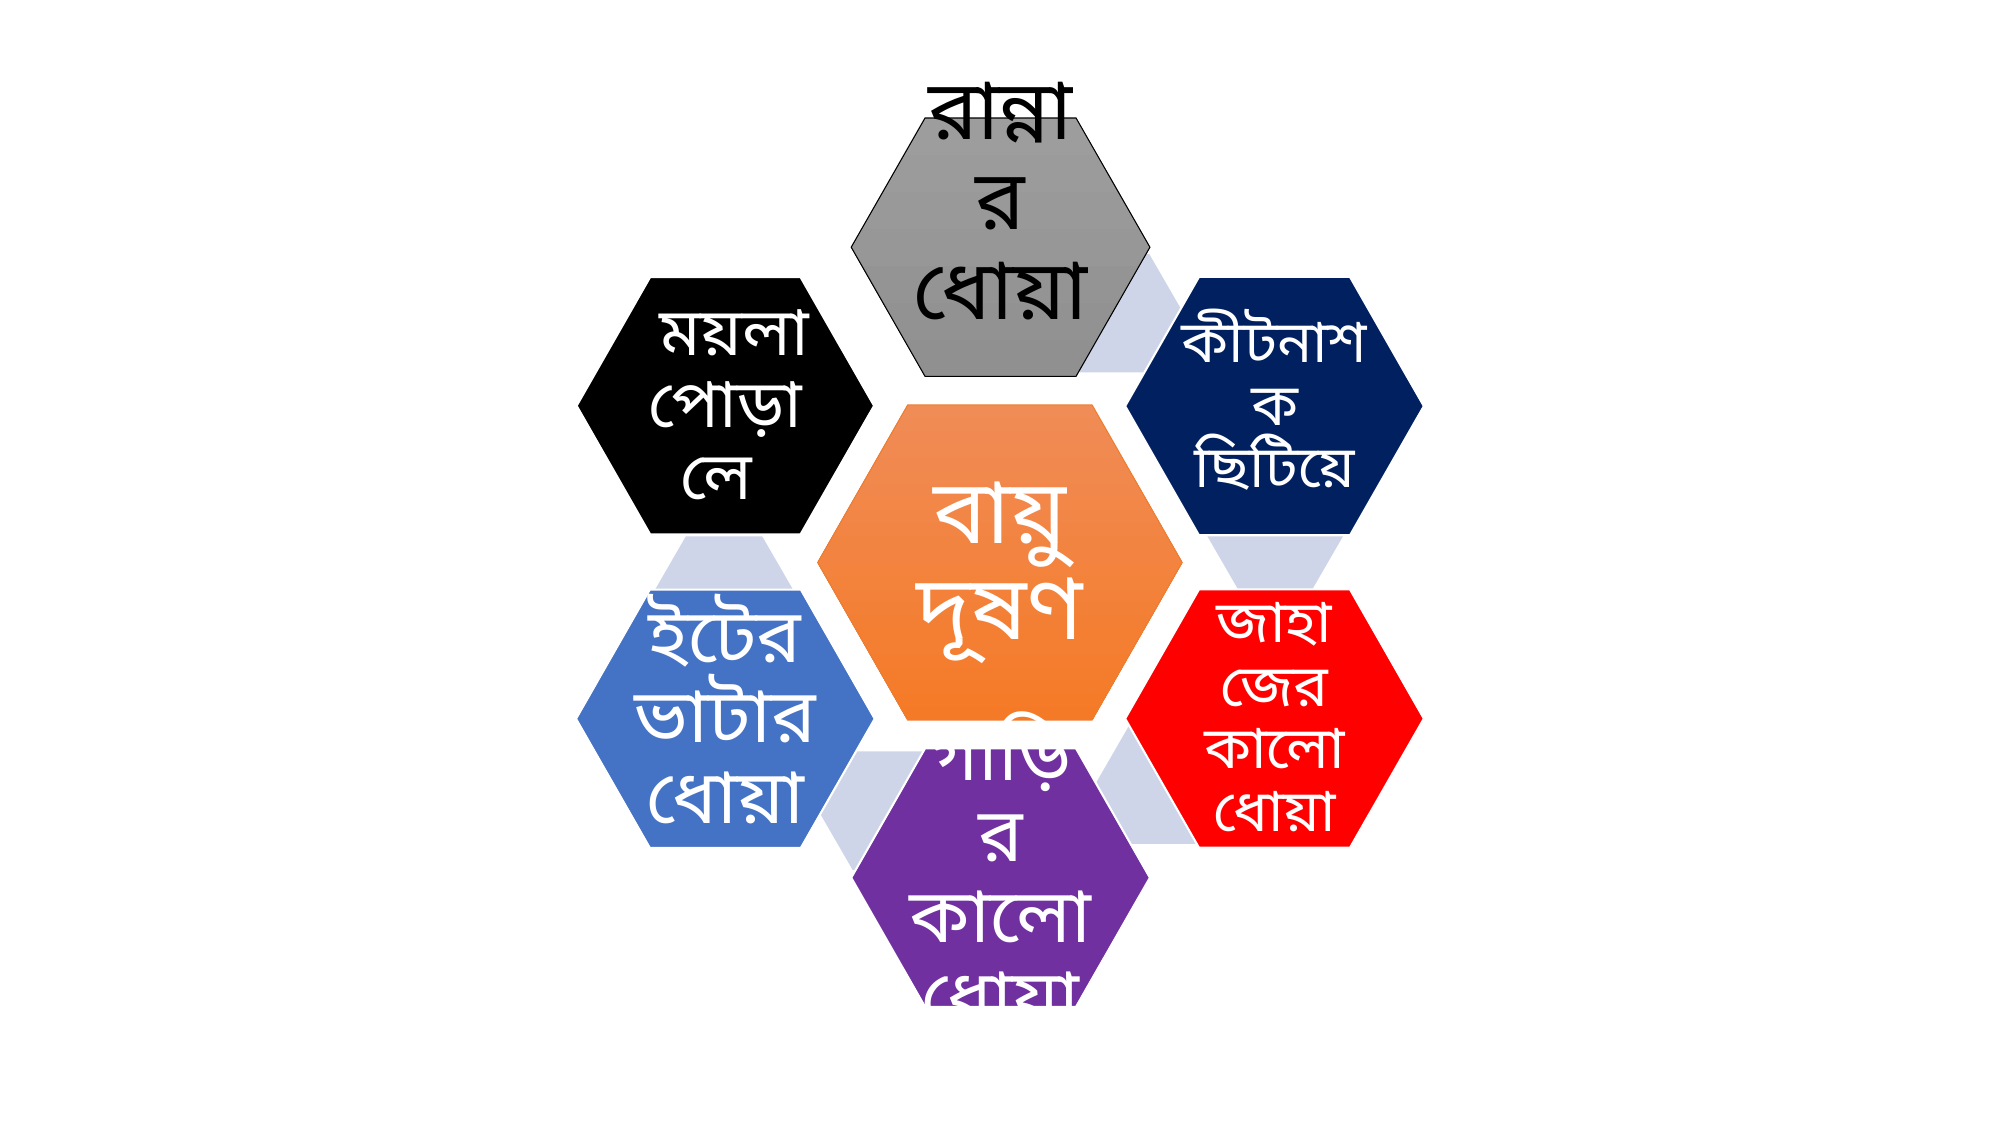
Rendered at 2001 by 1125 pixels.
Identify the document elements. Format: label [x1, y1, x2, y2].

text_box [333, 117, 1667, 1007]
